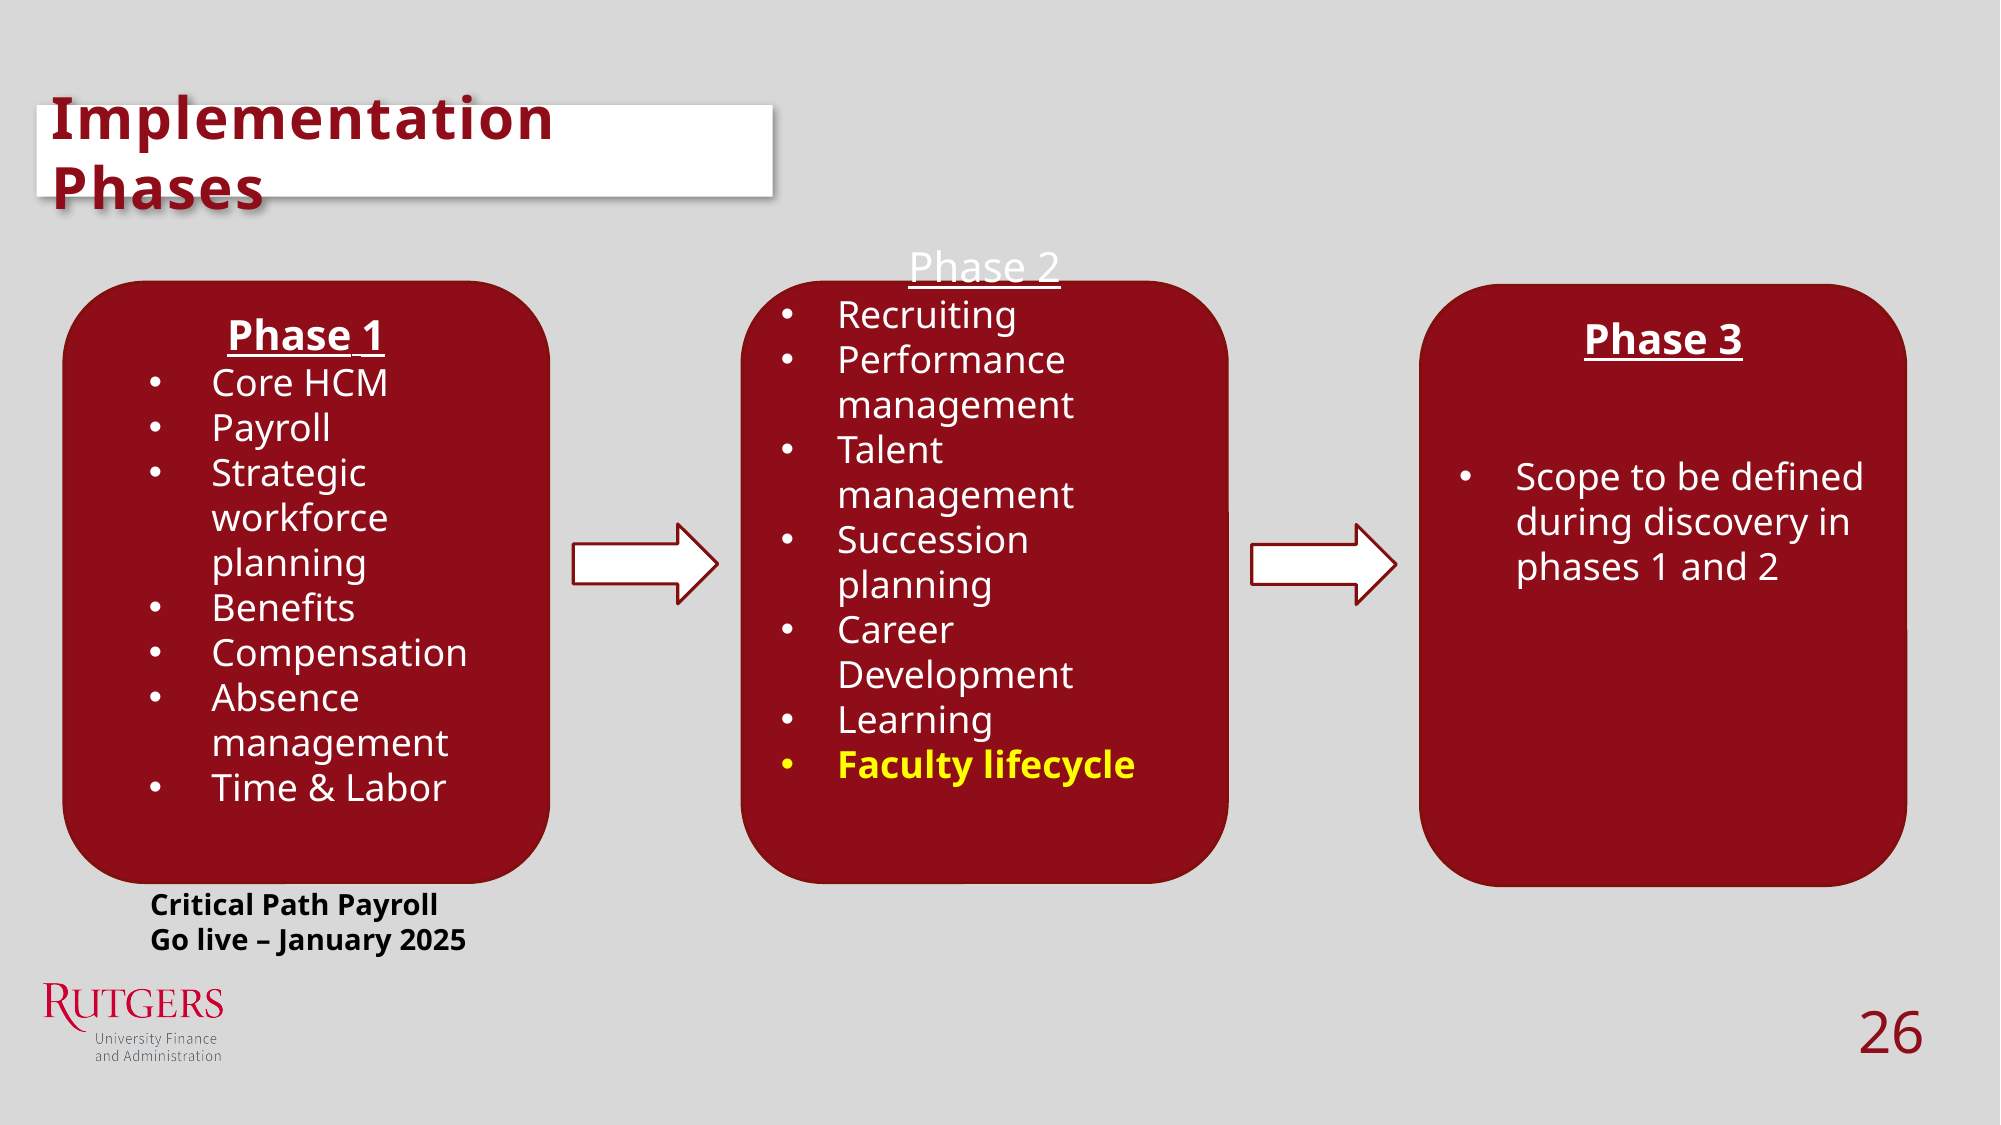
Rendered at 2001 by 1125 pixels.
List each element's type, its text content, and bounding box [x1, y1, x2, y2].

text_box Critical Path Payroll Go live – January 2025 [135, 879, 620, 964]
slide_number 26 [1822, 956, 1960, 1082]
text_box [1250, 523, 1398, 606]
text_box [571, 522, 719, 606]
picture [39, 973, 246, 1066]
text_box Phase 1 Core HCM Payroll Strategic workforce planning Benefits Compensation Absence management Time & Labor [62, 280, 551, 884]
text_box Phase 3 Scope to be defined during discovery in phases 1 and 2 [1419, 283, 1908, 888]
text_box Implementation Phases [36, 105, 773, 197]
text_box Phase 2 Recruiting Performance management Talent management Succession planning Career Development Learning Faculty lifecycle [740, 280, 1229, 885]
